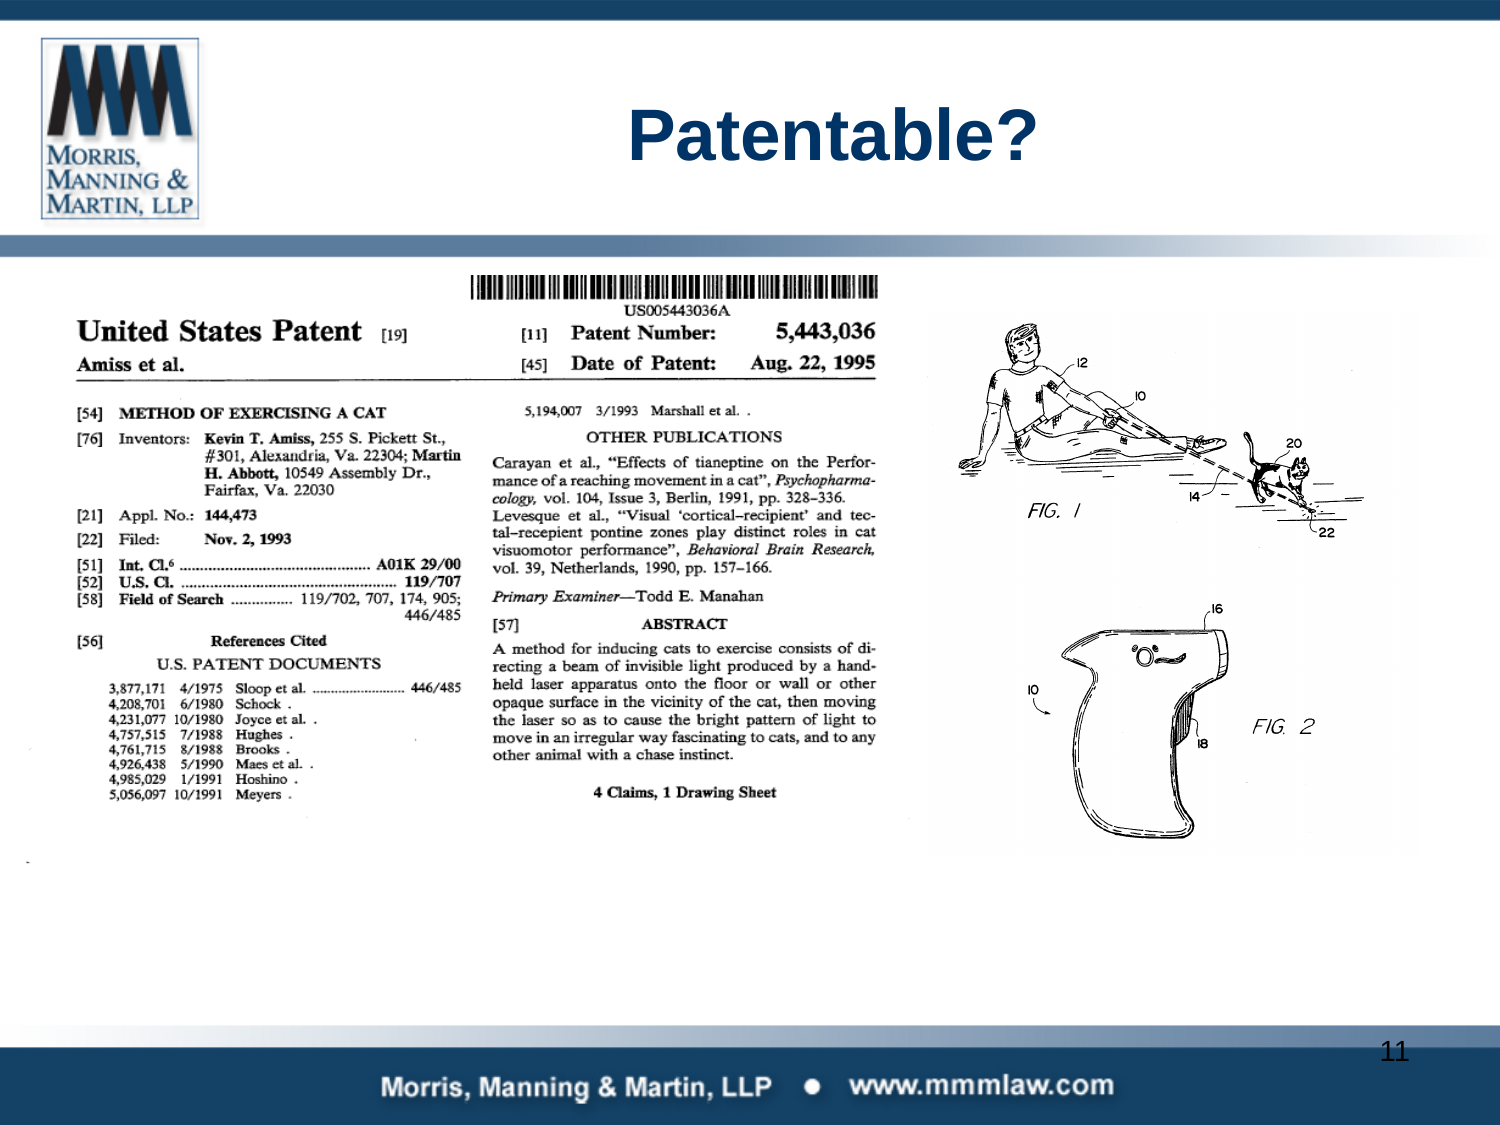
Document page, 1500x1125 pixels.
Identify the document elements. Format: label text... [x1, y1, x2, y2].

picture [0, 0, 1500, 1125]
slide_number 11 [1074, 1024, 1425, 1103]
title Patentable? [225, 37, 1463, 225]
